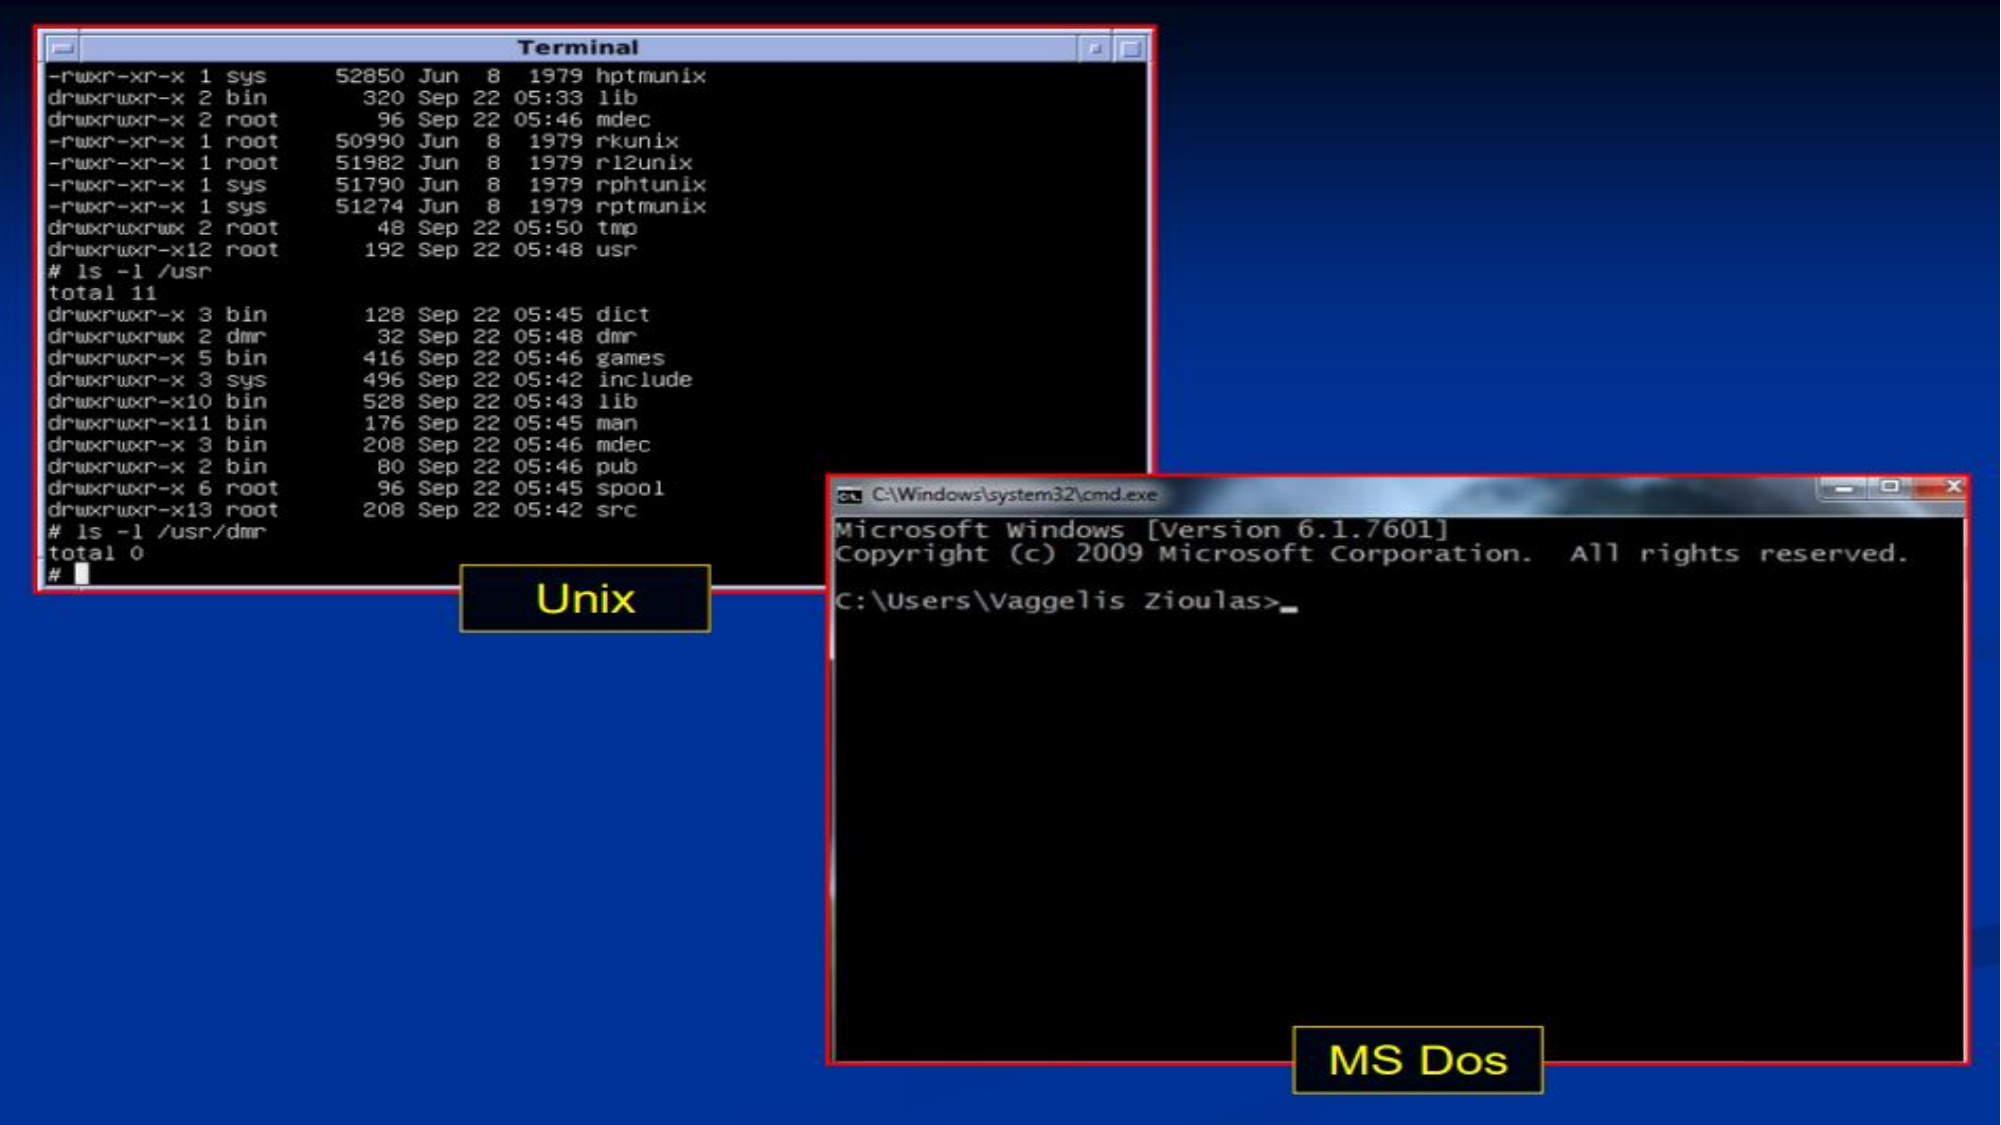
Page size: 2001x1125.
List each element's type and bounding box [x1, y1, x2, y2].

list [0, 0, 2000, 1125]
